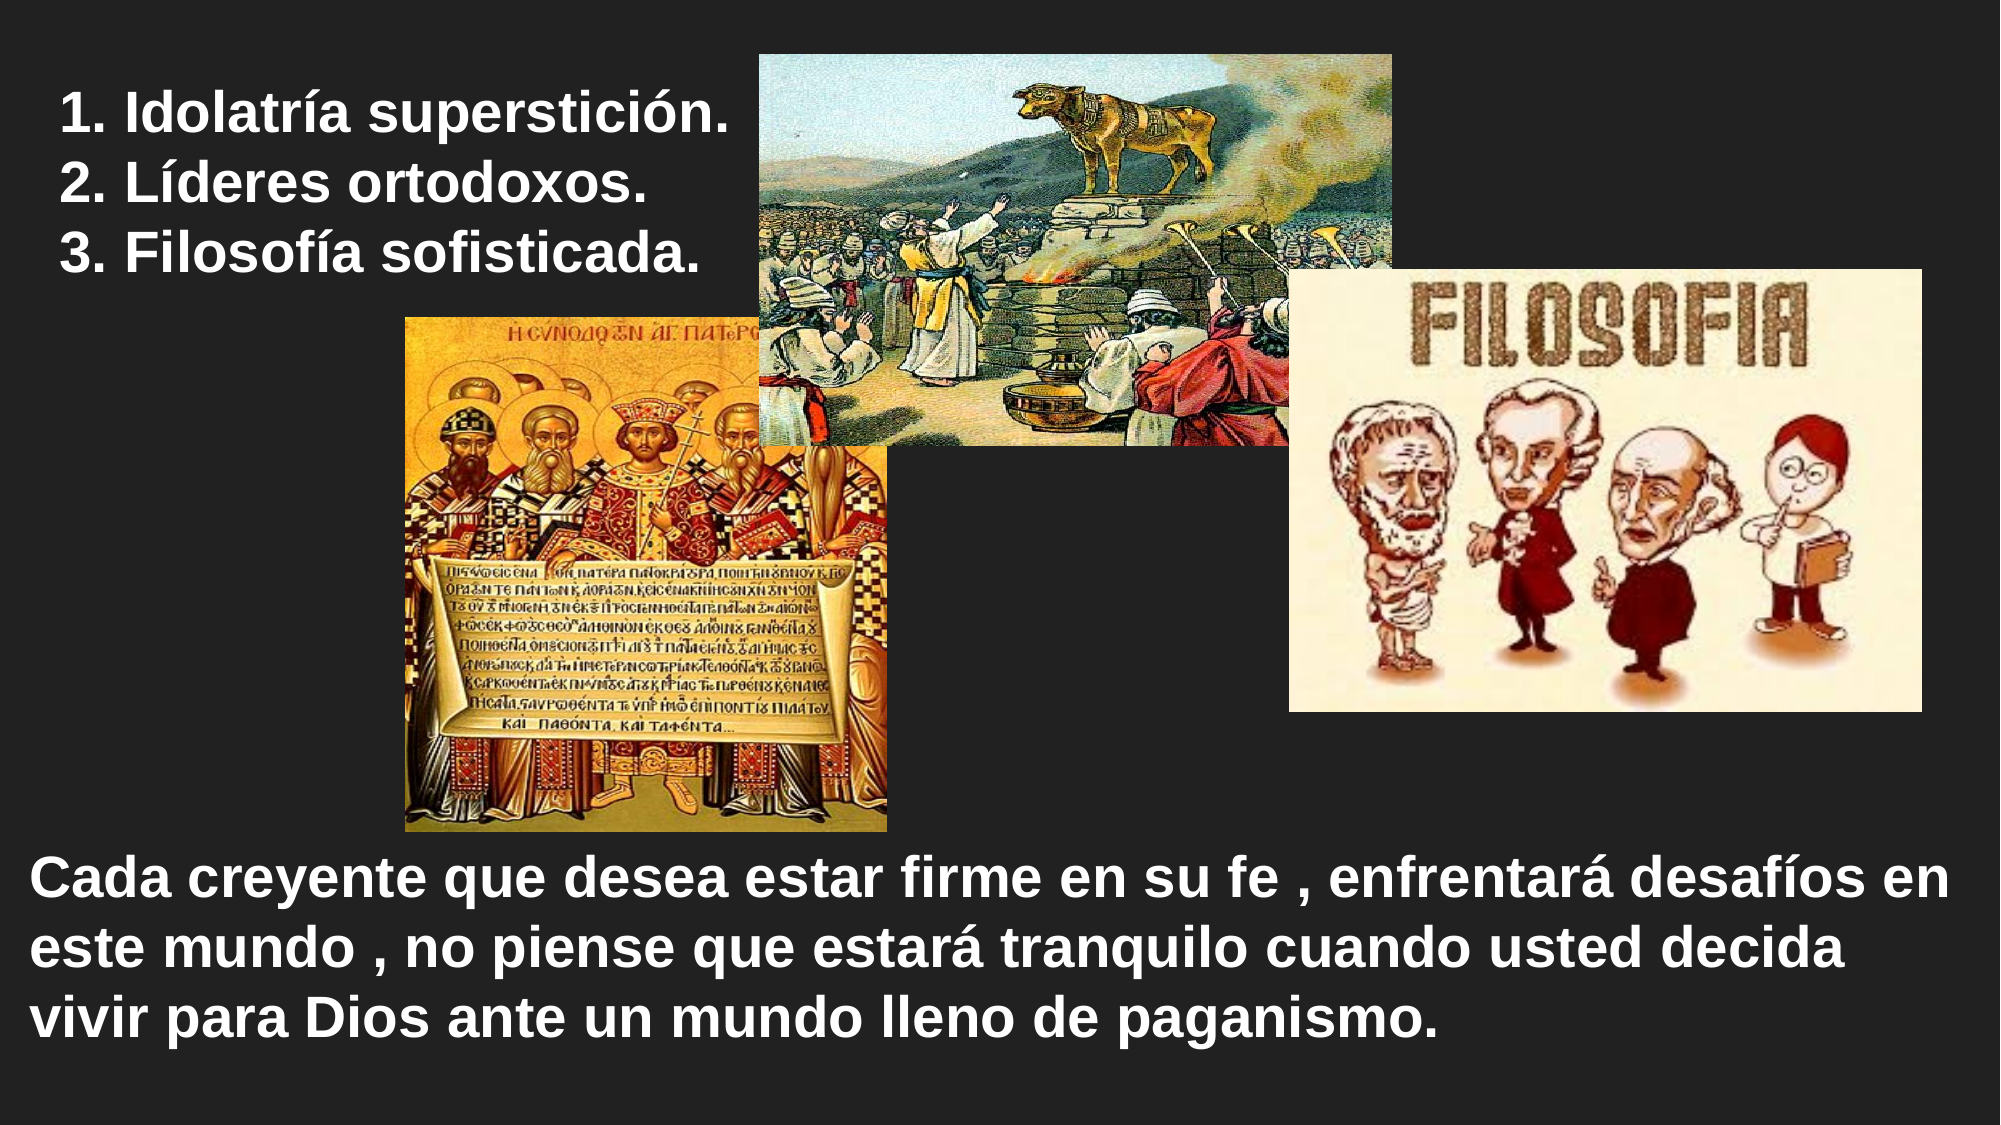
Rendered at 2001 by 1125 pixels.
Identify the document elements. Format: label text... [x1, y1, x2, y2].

picture [405, 53, 1923, 832]
text_box Cada creyente que desea estar firme en su fe , enfrentará desafíos en este mundo , no piense que estará tranquilo cuando usted decida vivir para Dios ante un mundo lleno de paganismo. [14, 831, 1986, 1125]
text_box 1. Idolatría superstición. 2. Líderes ortodoxos. 3. Filosofía sofisticada. [44, 66, 759, 291]
